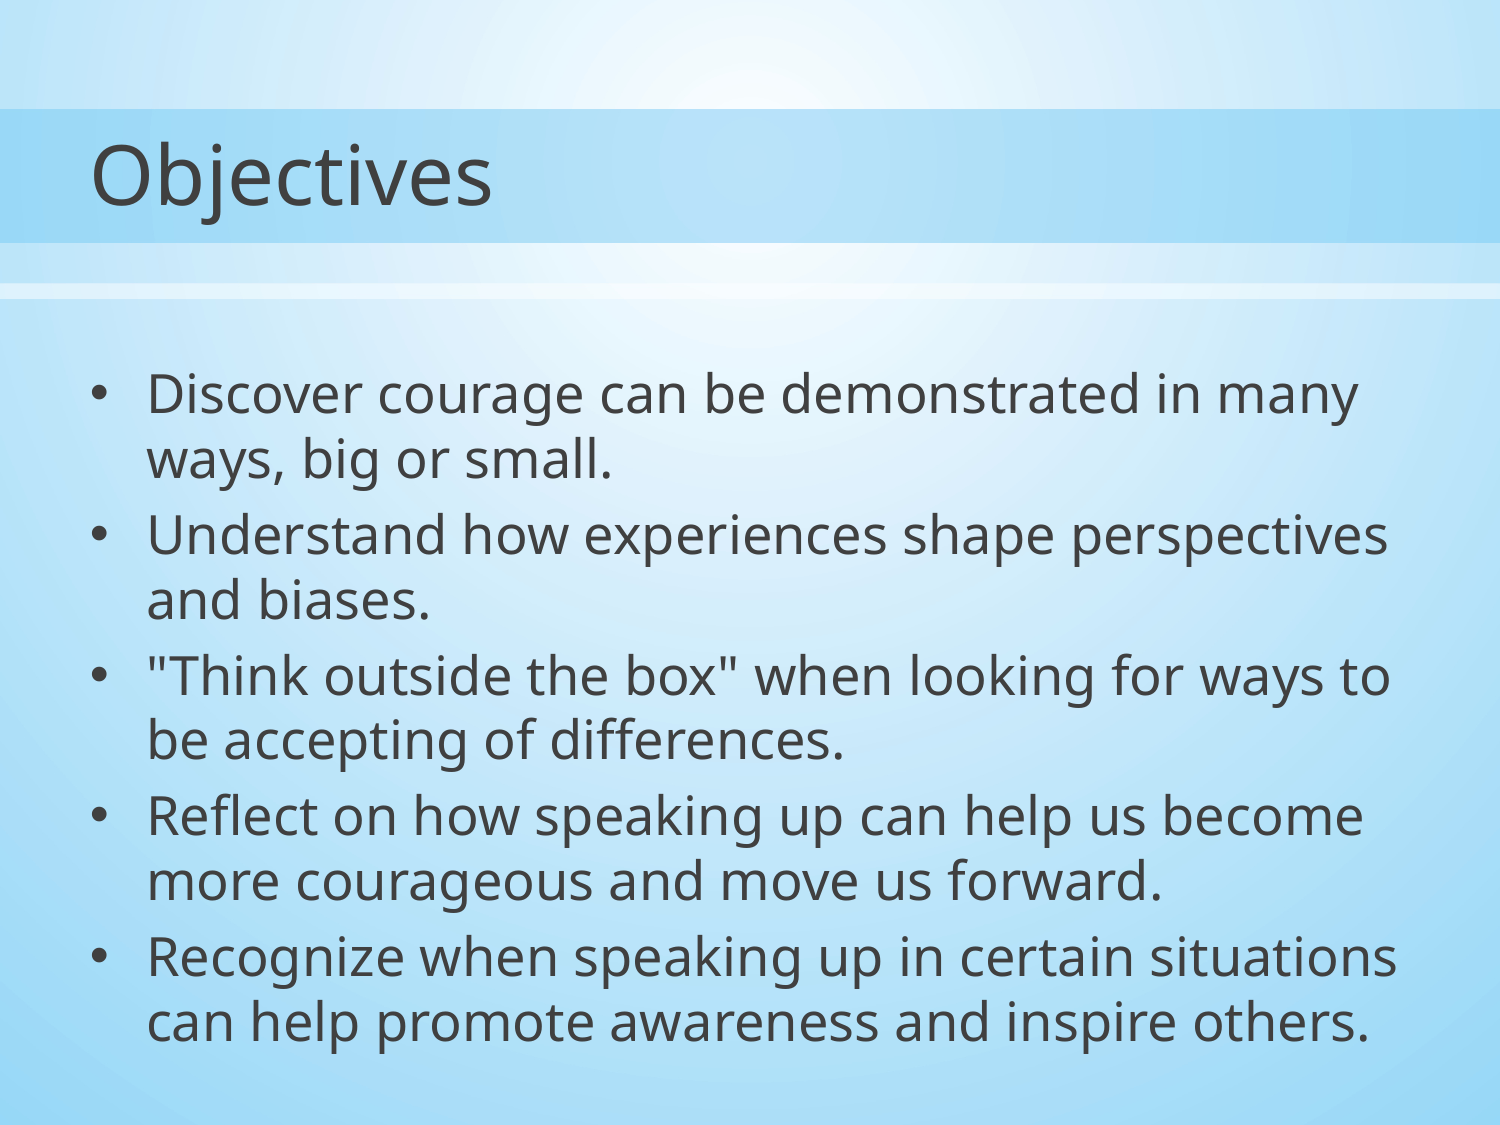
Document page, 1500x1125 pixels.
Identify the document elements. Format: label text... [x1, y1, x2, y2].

list Discover courage can be demonstrated in many ways, big or small. Understand how experiences shape perspectives and biases. "Think outside the box" when looking for ways to be accepting of differences. Reflect on how speaking up can help us become more courageous and move us forward. Recognize when speaking up in certain situations can help promote awareness and inspire others. [75, 352, 1425, 1005]
title Objectives [75, 114, 1425, 233]
picture [0, 0, 1500, 1125]
